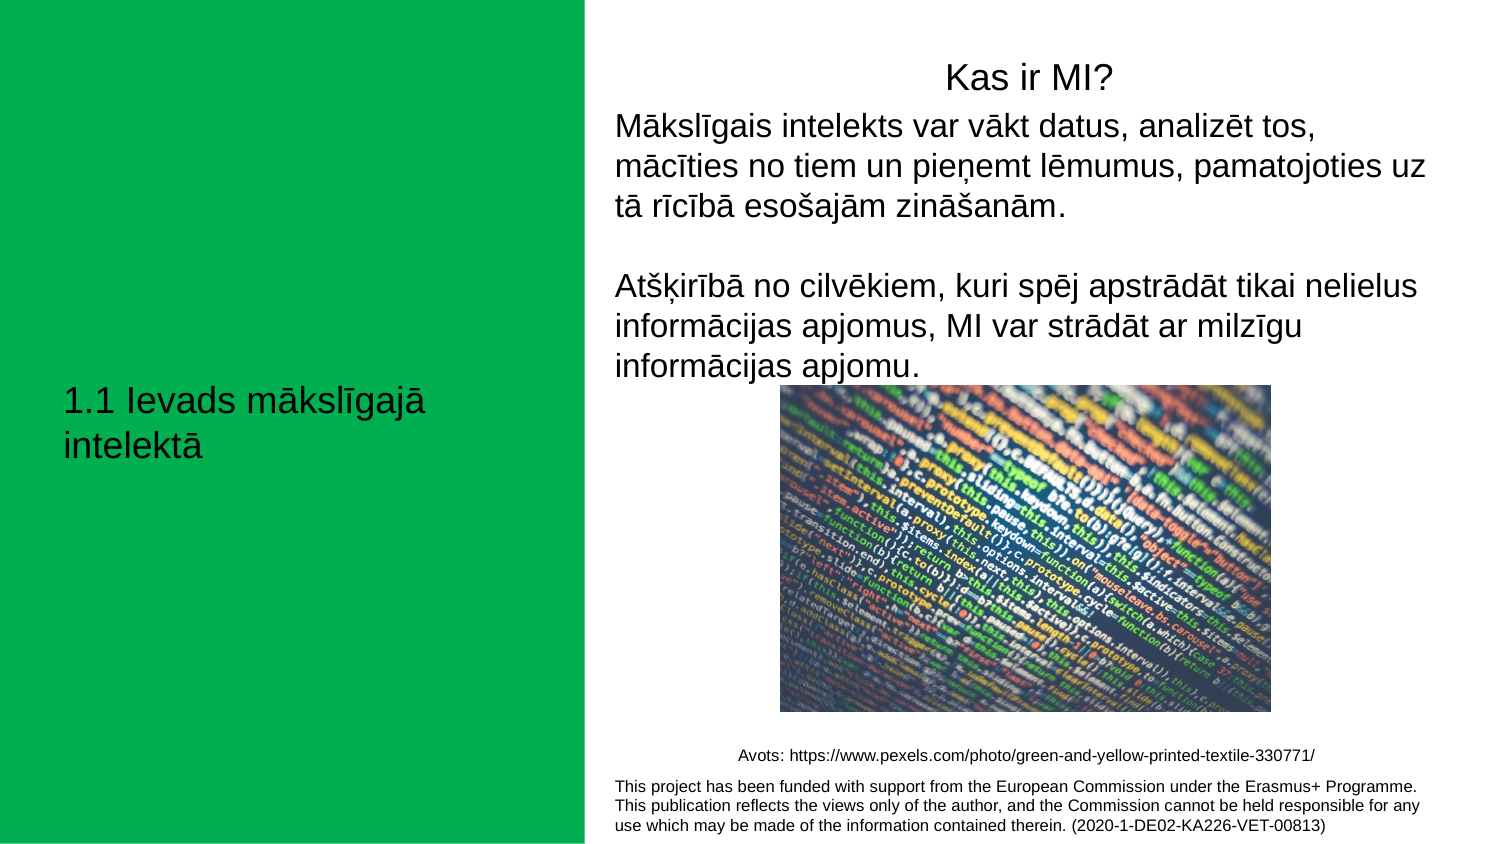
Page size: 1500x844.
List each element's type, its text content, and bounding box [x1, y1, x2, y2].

text_box [0, 0, 587, 844]
text_box Kas ir MI? [918, 45, 1141, 106]
text_box Mākslīgais intelekts var vākt datus, analizēt tos, mācīties no tiem un pieņemt lēmumus, pamatojoties uz tā rīcībā esošajām zināšanām. Atšķirībā no cilvēkiem, kuri spēj apstrādāt tikai nelielus informācijas apjomus, MI var strādāt ar milzīgu informācijas apjomu. [600, 96, 1461, 392]
text_box This project has been funded with support from the European Commission under the Erasmus+ Programme. This publication reflects the views only of the author, and the Commission cannot be held responsible for any use which may be made of the information contained therein. (2020-1-DE02-KA226-VET-00813) [600, 767, 1459, 843]
text_box Avots: https://www.pexels.com/photo/green-and-yellow-printed-textile-330771/ [680, 737, 1378, 773]
text_box 1.1 Ievads mākslīgajā intelektā [48, 368, 536, 474]
picture [780, 385, 1271, 713]
